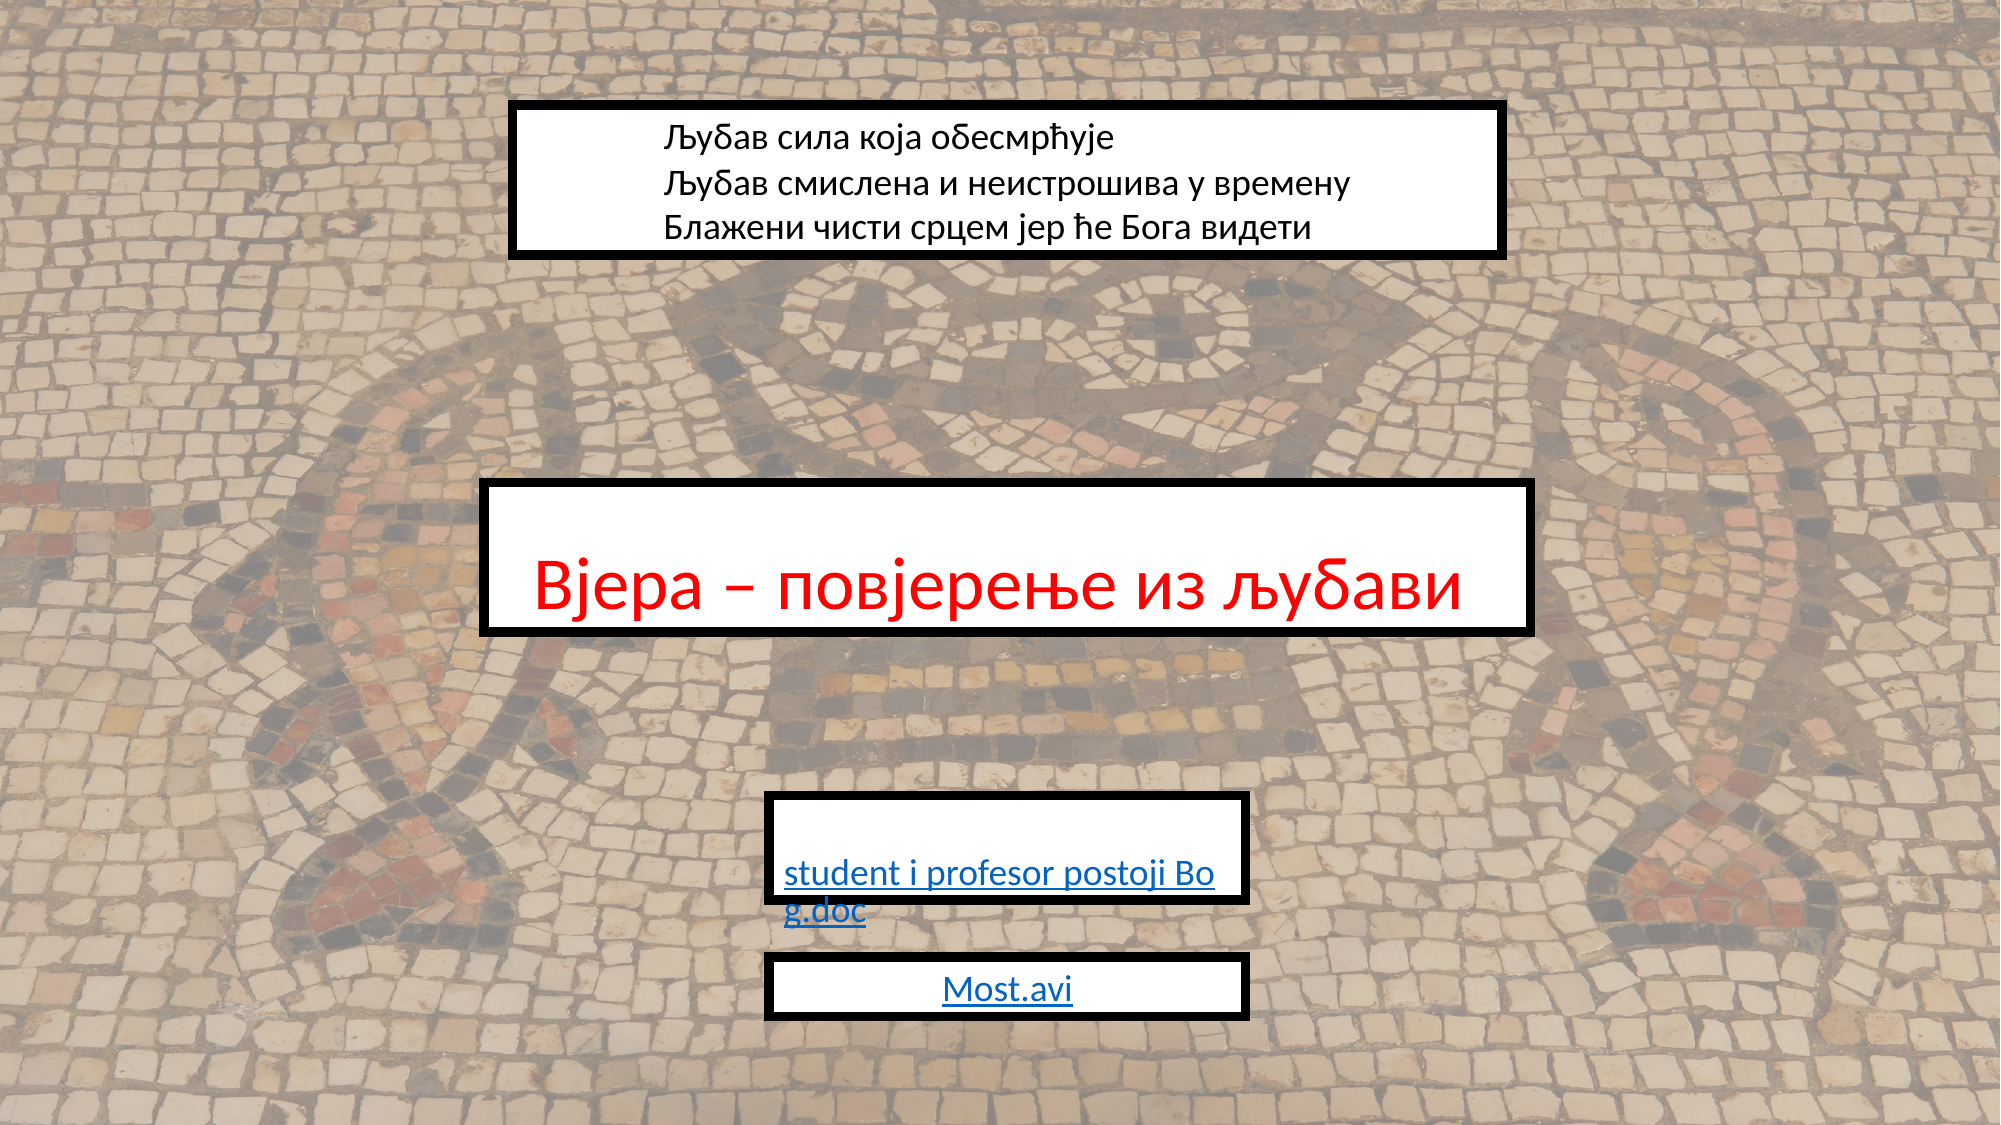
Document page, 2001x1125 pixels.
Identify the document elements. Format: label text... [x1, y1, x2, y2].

text_box Вјера – повјерење из љубави [484, 482, 1531, 633]
text_box Most.avi [769, 956, 1246, 1017]
text_box student i profesor postoji Bog.doc [769, 795, 1246, 901]
text_box Љубав сила која обесмрћује Љубав смислена и неистрошива у времену Блажени чисти срцем јер ће Бога видети [512, 105, 1503, 255]
